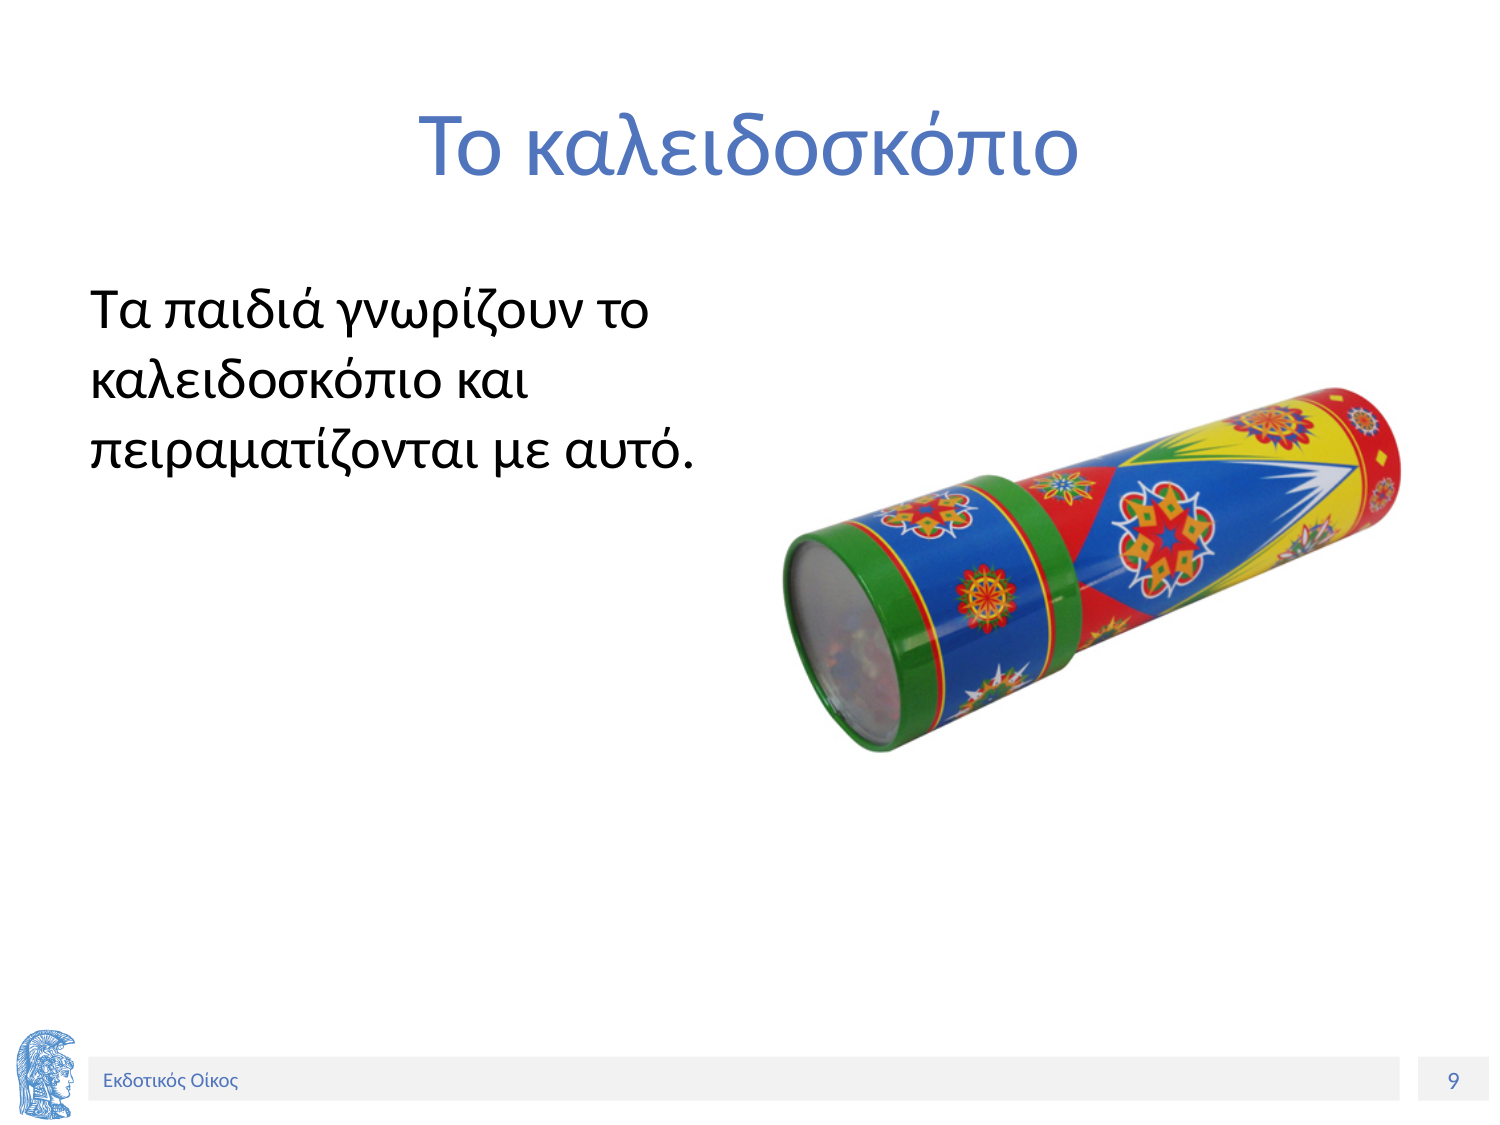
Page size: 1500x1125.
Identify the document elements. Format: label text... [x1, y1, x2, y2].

list Τα παιδιά γνωρίζουν το καλειδοσκόπιο και πειραματίζονται με αυτό. [75, 262, 738, 1005]
title Το καλειδοσκόπιο [75, 45, 1425, 233]
picture [9, 1026, 81, 1120]
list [749, 231, 1413, 895]
